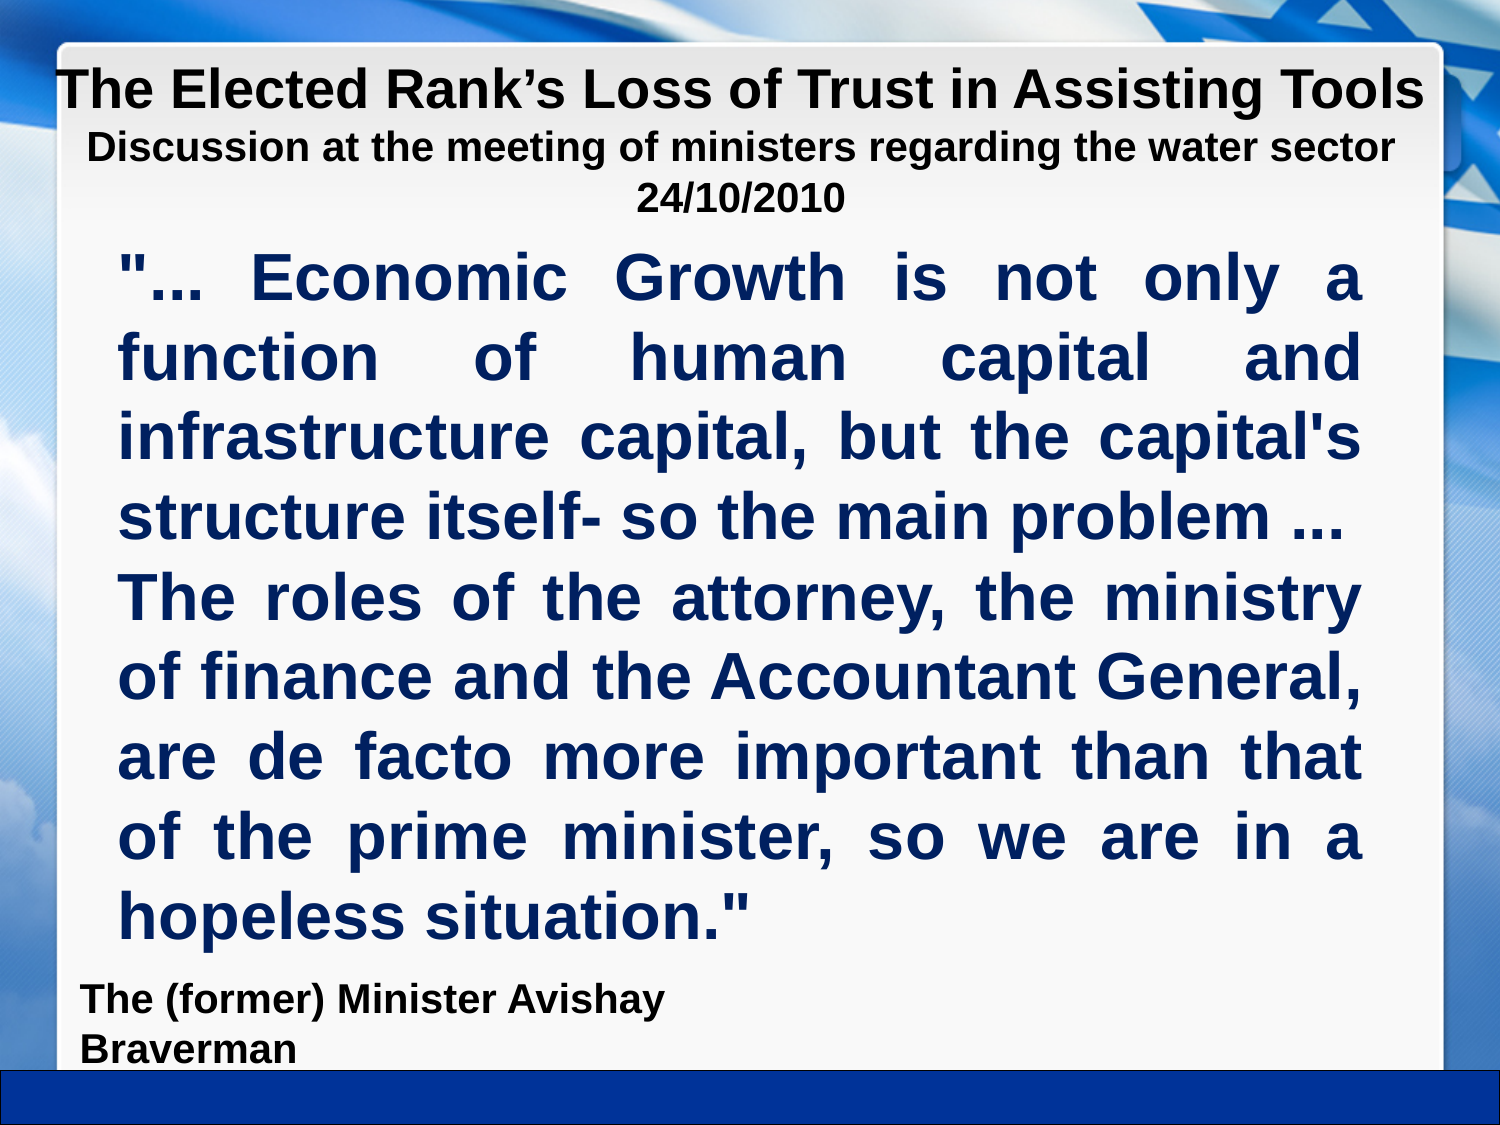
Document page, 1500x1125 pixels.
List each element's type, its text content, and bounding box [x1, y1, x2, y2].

text_box [0, 1070, 1500, 1125]
text_box The (former) Minister Avishay Braverman [64, 964, 786, 1070]
text_box The Elected Rank’s Loss of Trust in Assisting Tools Discussion at the meeting of ministers regarding the water sector 24/10/2010 [29, 42, 1453, 231]
picture [0, 0, 1500, 1070]
text_box "... Economic Growth is not only a function of human capital and infrastructure capital, but the capital's structure itself- so the main problem ... The roles of the attorney, the ministry of finance and the Accountant General, are de facto more important than that of the prime minister, so we are in a hopeless situation." [103, 231, 1379, 961]
